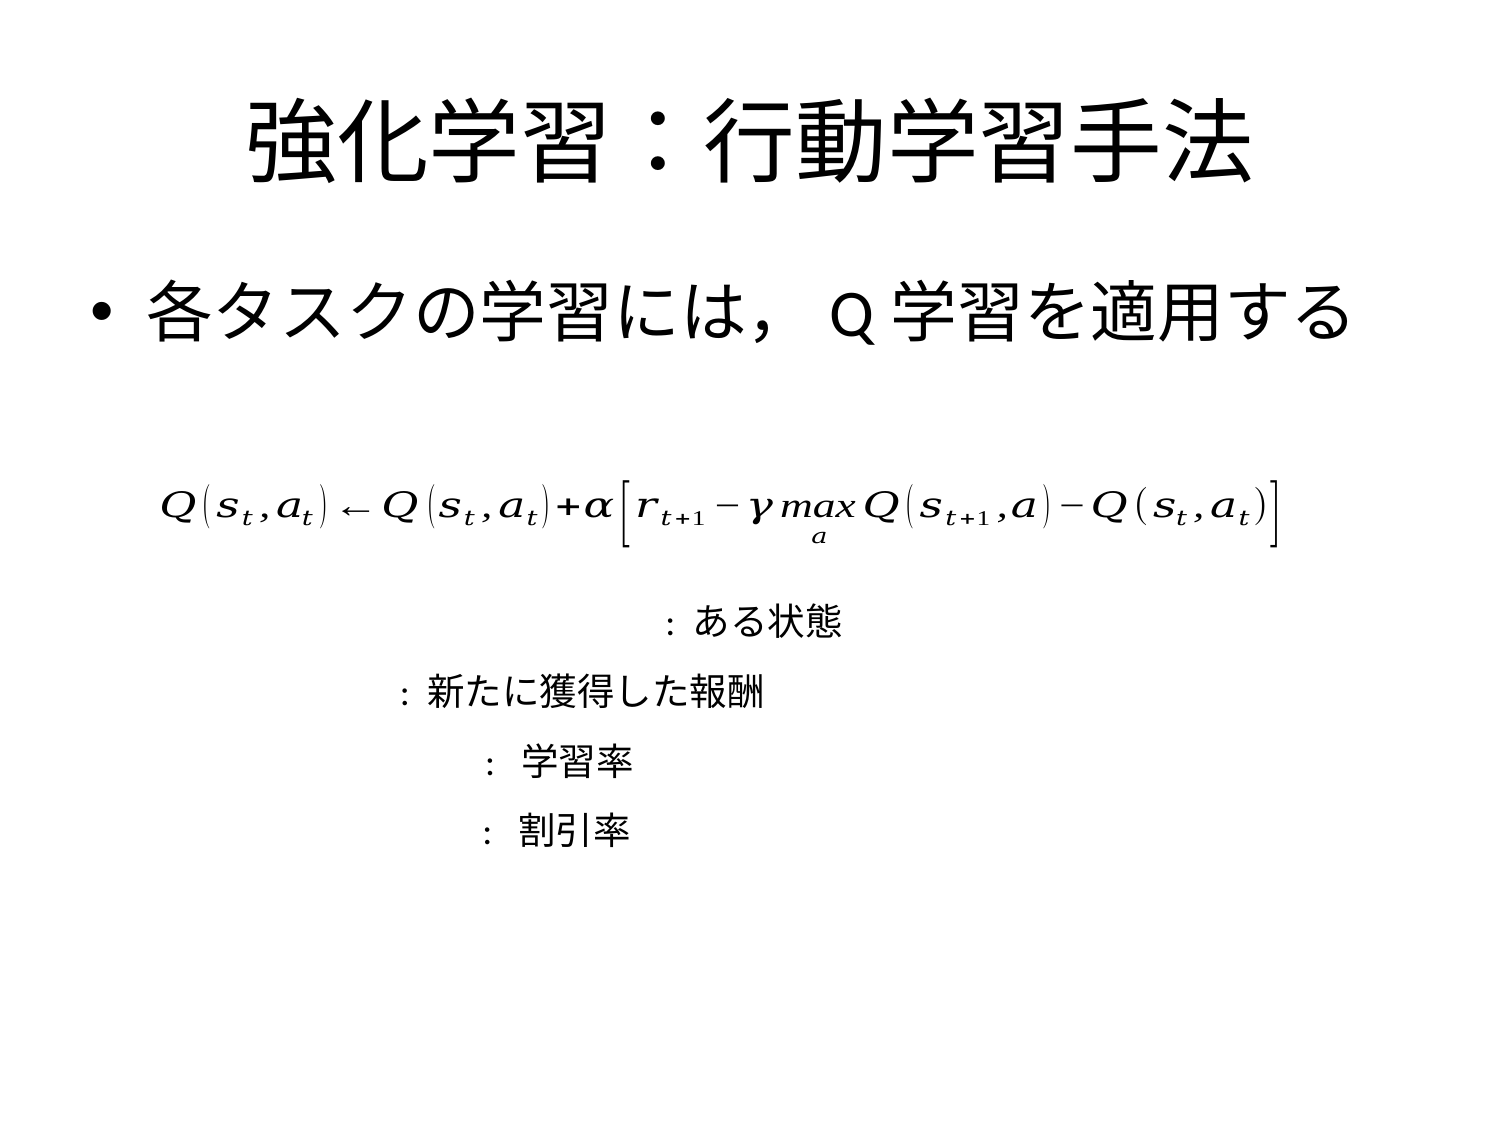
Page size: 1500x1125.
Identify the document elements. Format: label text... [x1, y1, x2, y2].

list 各タスクの学習には，Q学習を適用する [75, 262, 1425, 362]
title 強化学習：行動学習手法 [75, 45, 1425, 233]
